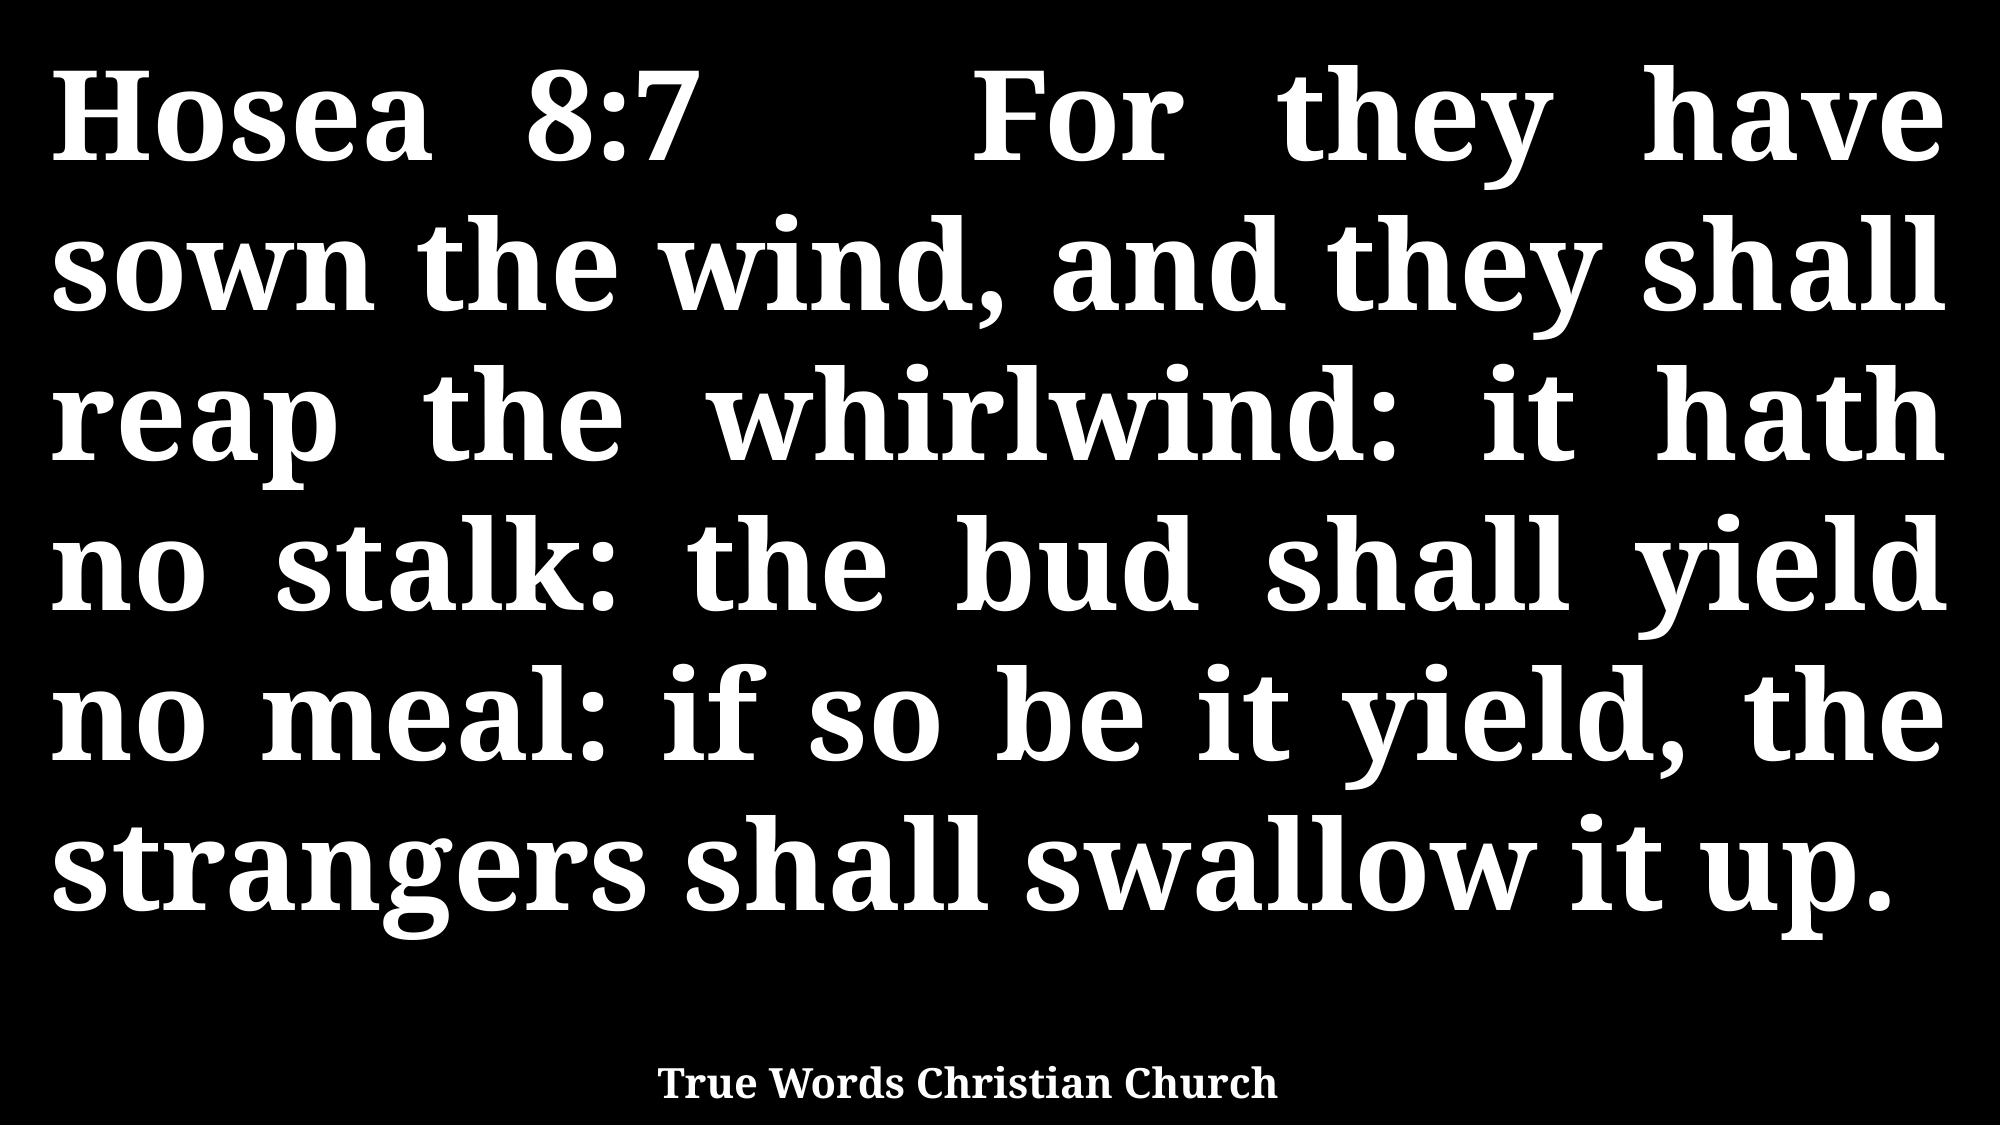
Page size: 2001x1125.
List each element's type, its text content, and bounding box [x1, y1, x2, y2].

text_box Hosea 8:7 For they have sown the wind, and they shall reap the whirlwind: it hath no stalk: the bud shall yield no meal: if so be it yield, the strangers shall swallow it up. [35, 28, 1965, 943]
text_box True Words Christian Church [642, 1049, 1294, 1114]
